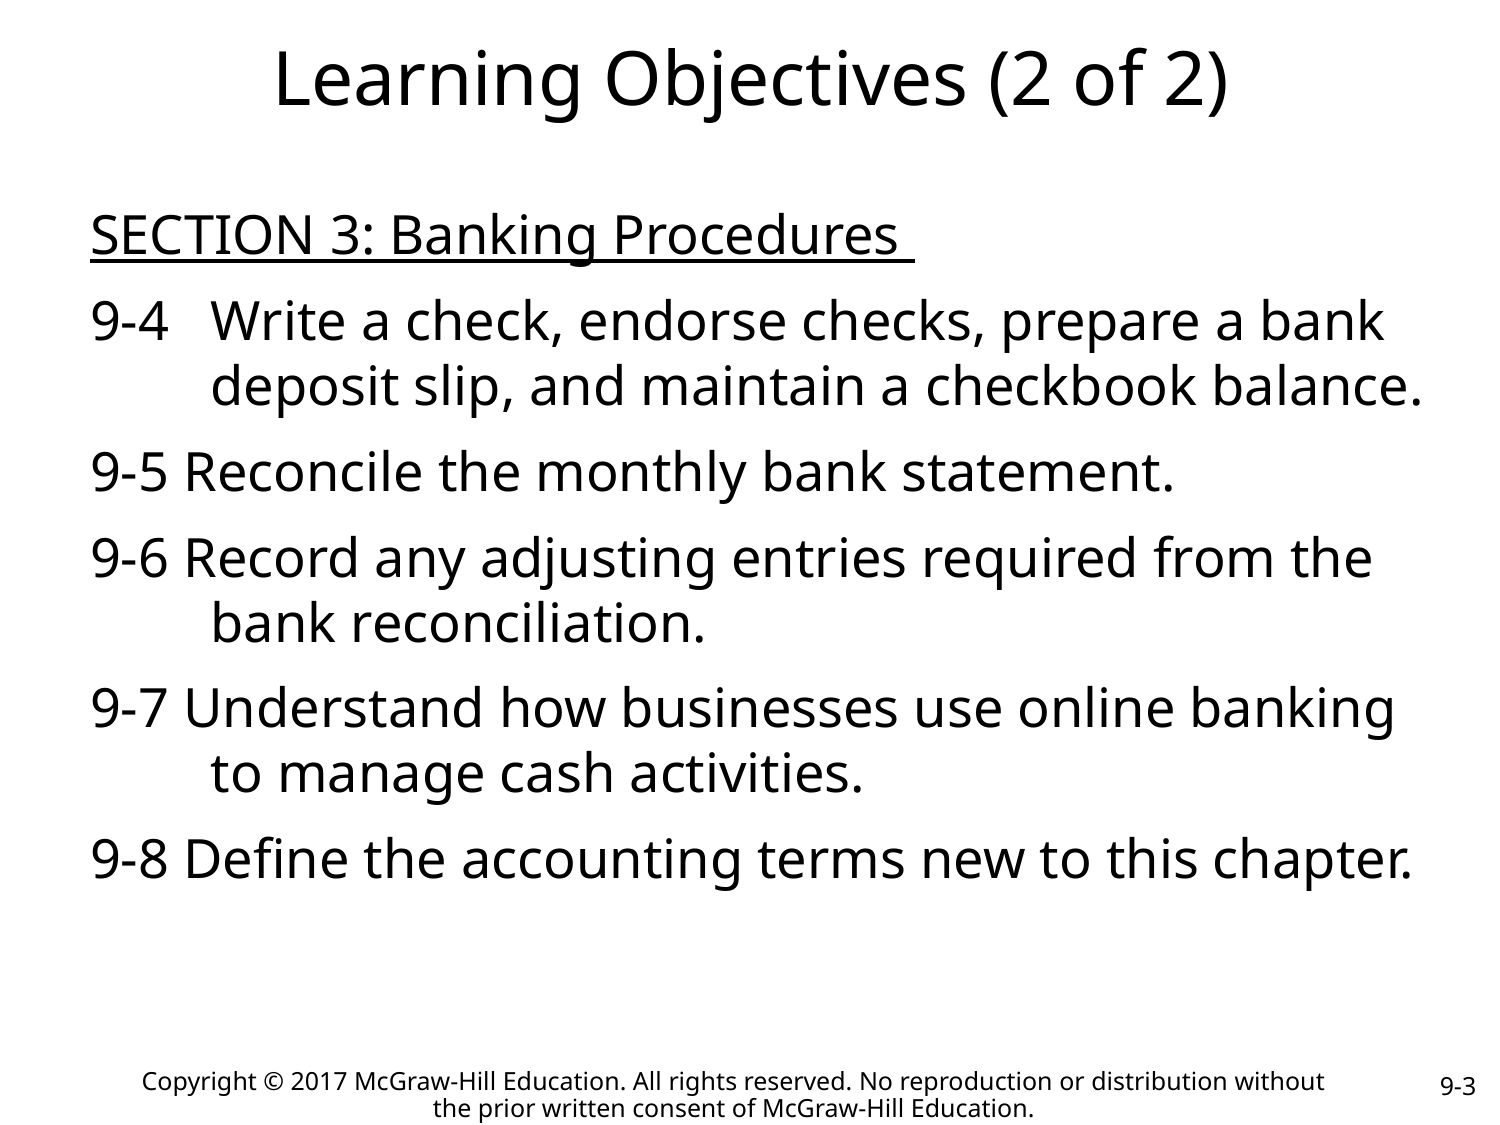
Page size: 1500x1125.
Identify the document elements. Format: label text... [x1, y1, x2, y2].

title Learning Objectives (2 of 2) [39, 0, 1463, 164]
list SECTION 3: Banking Procedures 9-4 Write a check, endorse checks, prepare a bank deposit slip, and maintain a checkbook balance. 9-5 Reconcile the monthly bank statement. 9-6 Record any adjusting entries required from the bank reconciliation. 9-7 Understand how businesses use online banking to manage cash activities. 9-8 Define the accounting terms new to this chapter. [75, 193, 1464, 1013]
